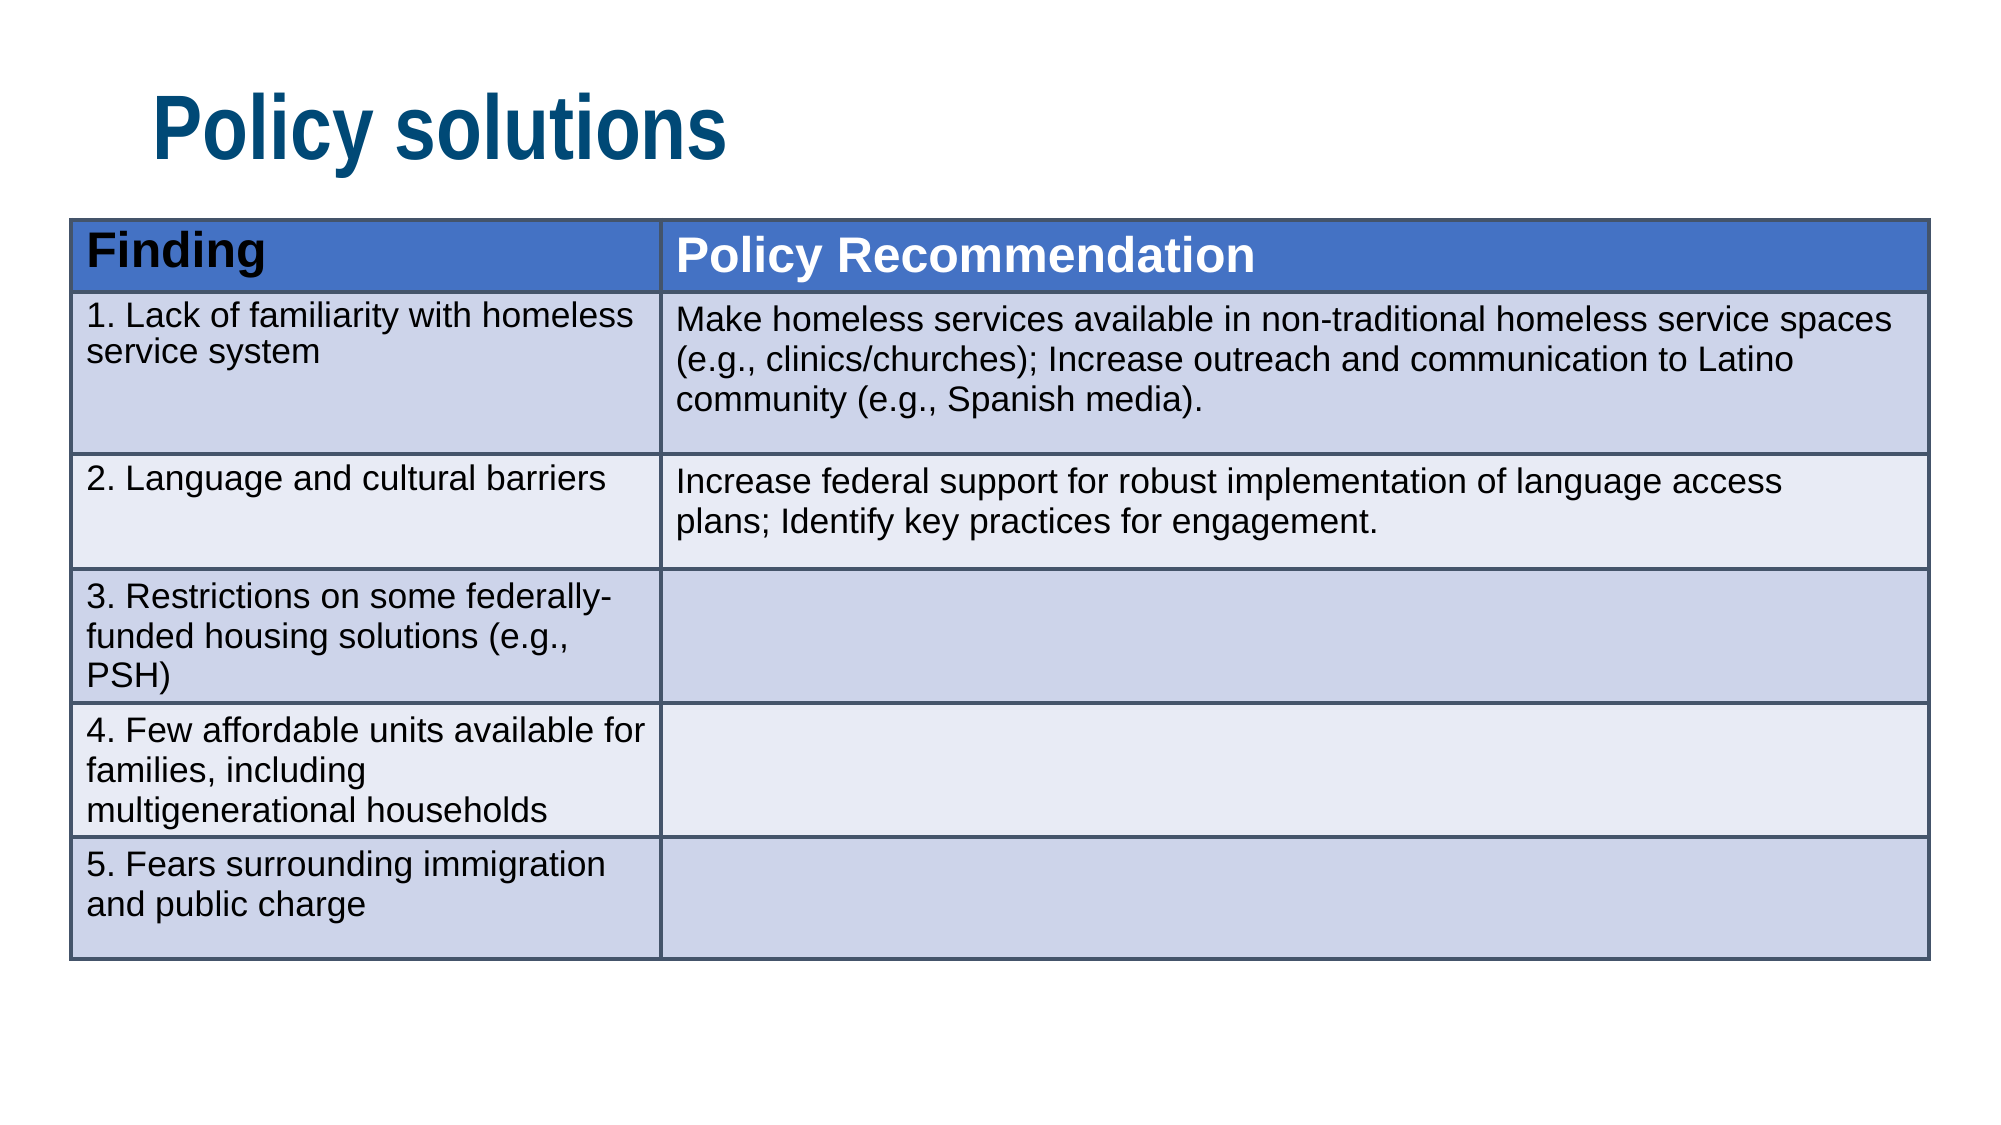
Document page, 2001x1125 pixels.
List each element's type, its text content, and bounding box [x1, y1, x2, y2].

table_cell [663, 571, 1927, 701]
table_cell 3. Restrictions on some federally-funded housing solutions (e.g., PSH) [73, 571, 659, 701]
table_cell [663, 839, 1927, 957]
table_header Finding [73, 222, 659, 290]
table_cell Increase federal support for robust implementation of language access plans; Identify key practices for engagement. [663, 456, 1927, 567]
title Policy solutions [137, 22, 1863, 218]
table_cell 4. Few affordable units available for families, including multigenerational households [73, 705, 659, 835]
table_cell 1. Lack of familiarity with homeless service system [73, 294, 659, 452]
table_header Policy Recommendation [663, 222, 1927, 290]
table_cell 5. Fears surrounding immigration and public charge [73, 839, 659, 957]
table_cell Make homeless services available in non-traditional homeless service spaces (e.g., clinics/churches); Increase outreach and communication to Latino community (e.g., Spanish media). [663, 294, 1927, 452]
table_cell [663, 705, 1927, 835]
table_cell 2. Language and cultural barriers [73, 456, 659, 567]
